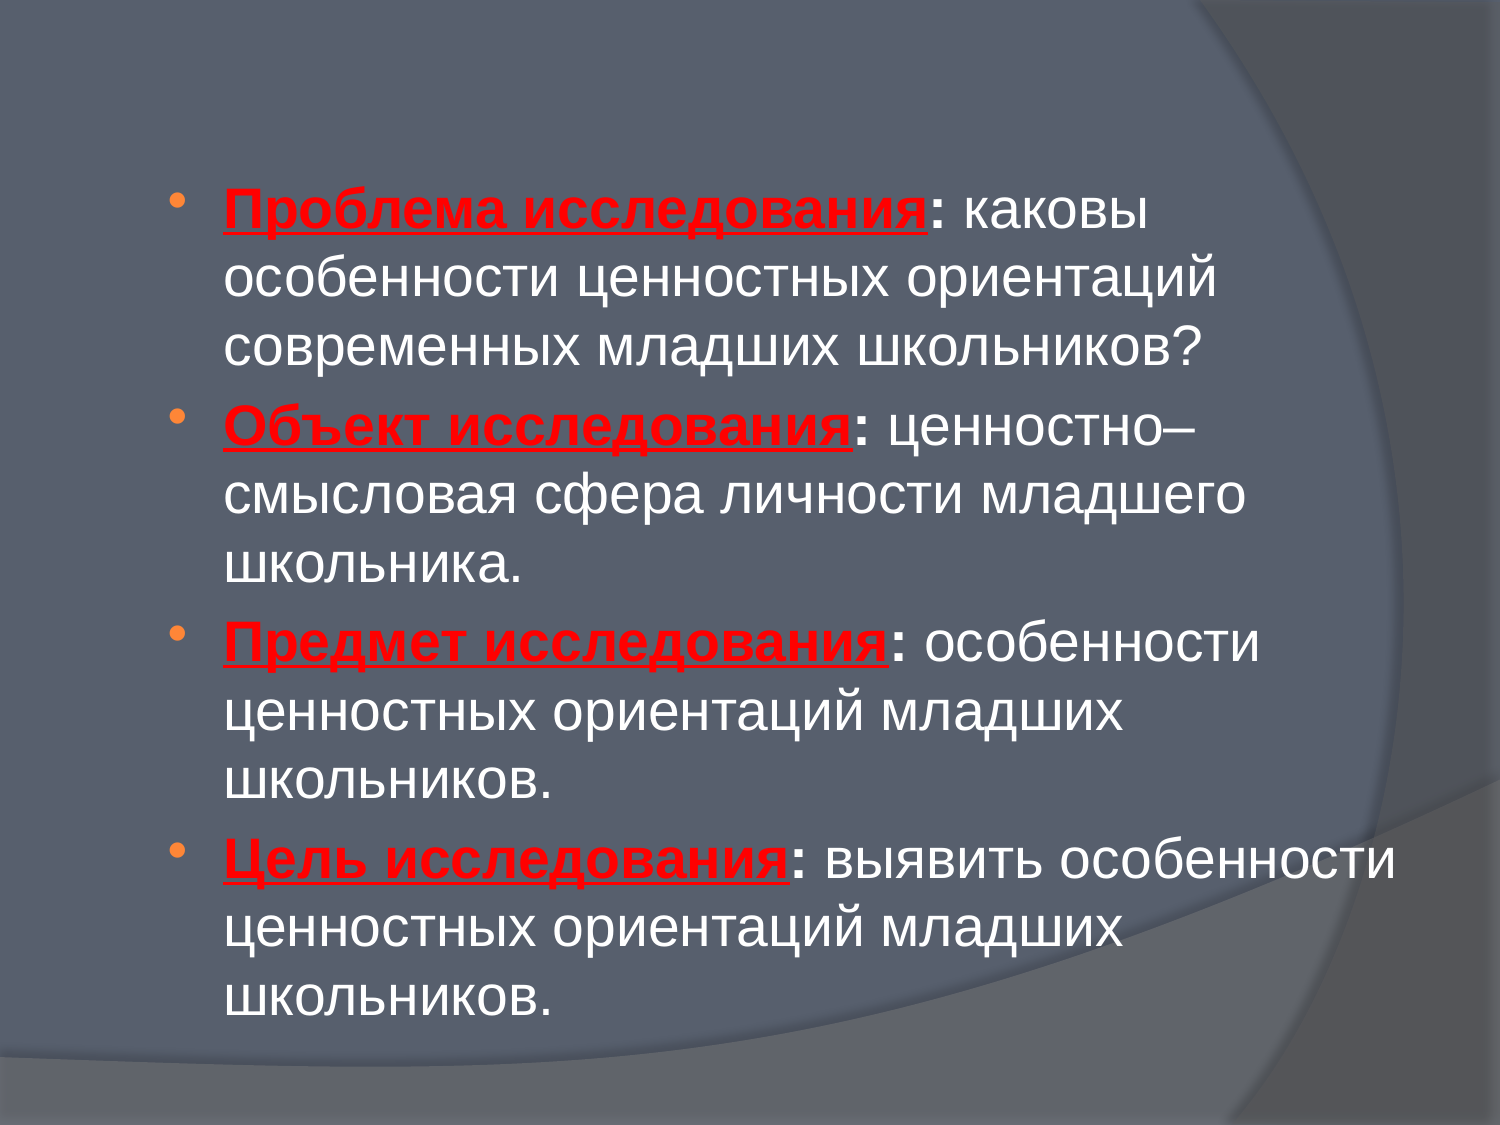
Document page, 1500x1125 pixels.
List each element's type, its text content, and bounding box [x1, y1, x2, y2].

list Проблема исследования: каковы особенности ценностных ориентаций современных младших школьников? Объект исследования: ценностно–смысловая сфера личности младшего школьника. Предмет исследования: особенности ценностных ориентаций младших школьников. Цель исследования: выявить особенности ценностных ориентаций младших школьников. [150, 164, 1425, 1043]
